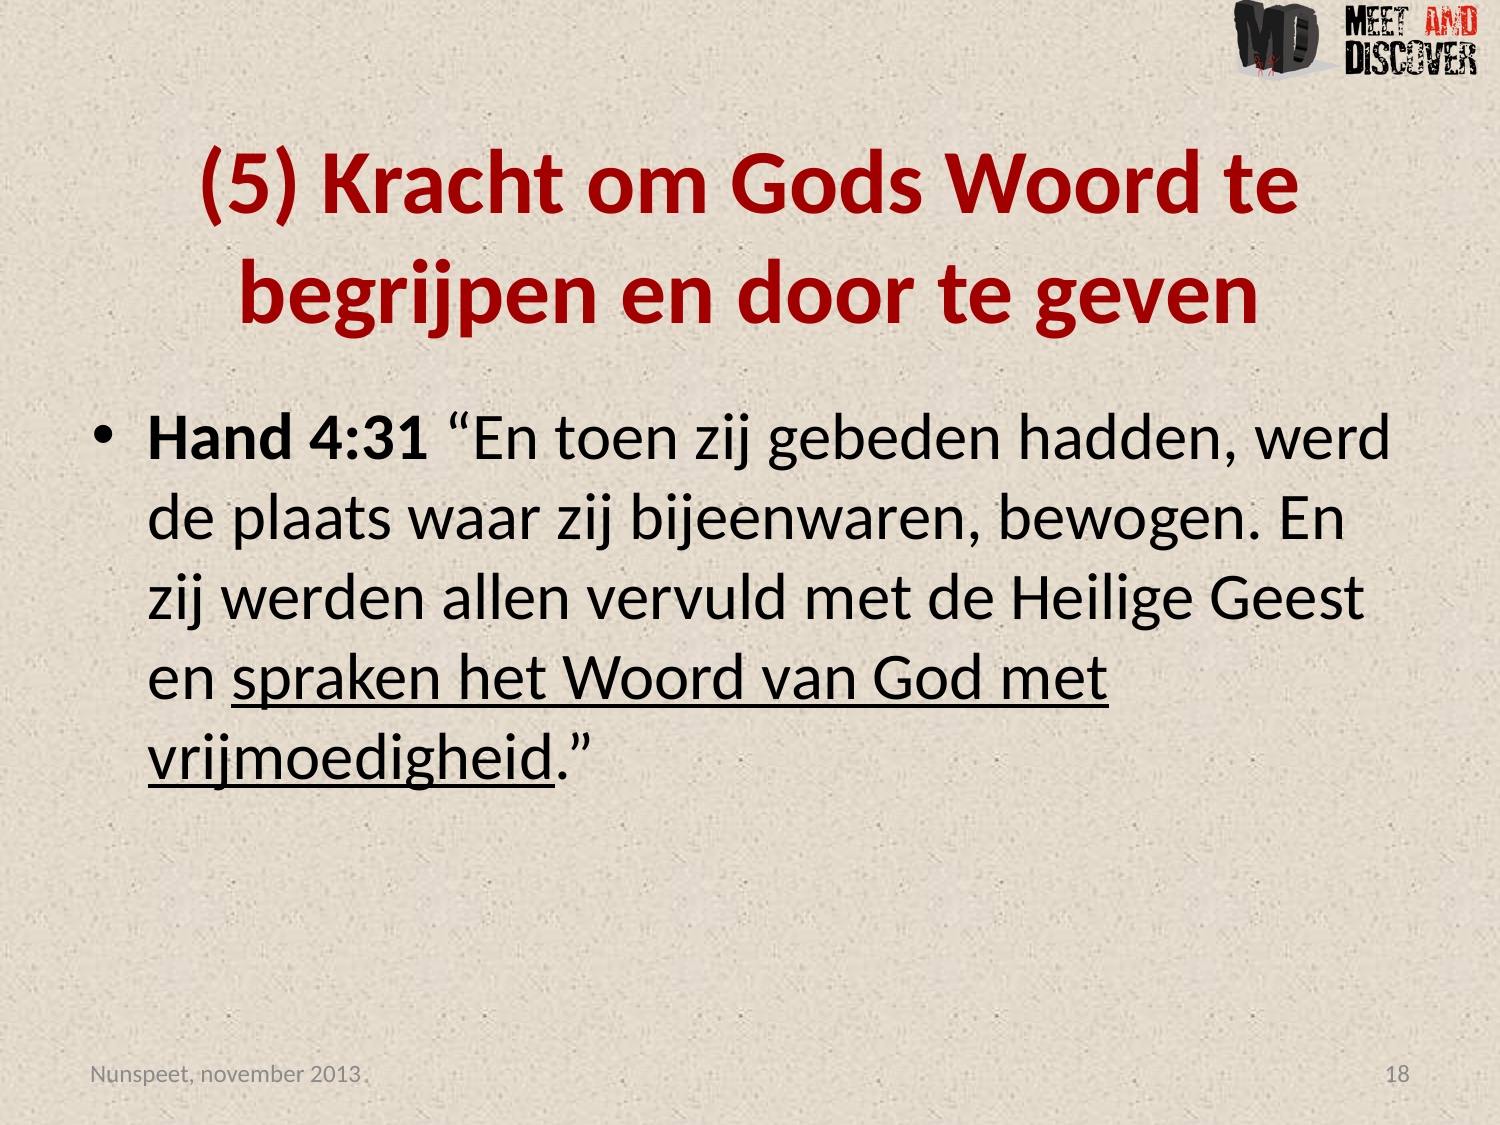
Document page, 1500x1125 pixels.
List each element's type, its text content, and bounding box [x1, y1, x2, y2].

slide_number 18 [1074, 1042, 1425, 1103]
picture [0, 0, 1500, 1125]
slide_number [75, 1042, 425, 1103]
list Hand 4:31 “En toen zij gebeden hadden, werd de plaats waar zij bijeenwaren, bewogen. En zij werden allen vervuld met de Heilige Geest en spraken het Woord van God met vrijmoedigheid.” [76, 385, 1427, 999]
title (5) Kracht om Gods Woord te begrijpen en door te geven [74, 113, 1426, 351]
